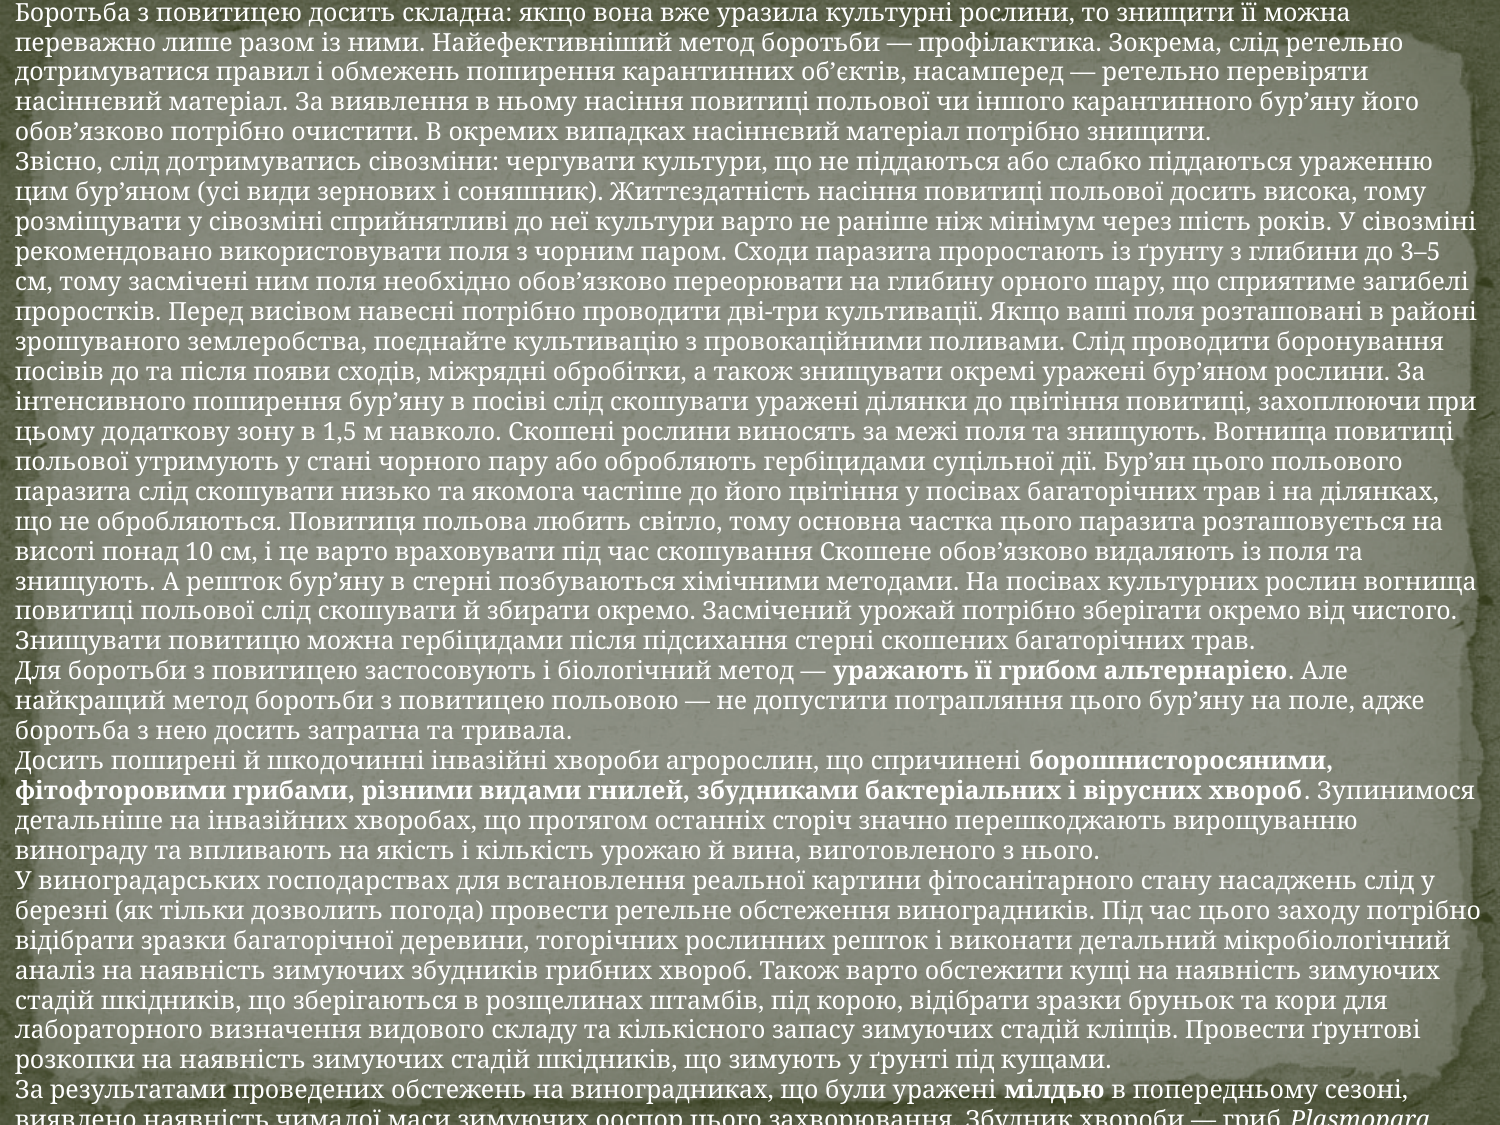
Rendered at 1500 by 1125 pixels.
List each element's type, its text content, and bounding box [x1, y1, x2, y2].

text_box Боротьба з повитицею досить складна: якщо вона вже уразила культурні рослини, то знищити її можна переважно лише разом із ними. Найефективніший метод боротьби — профілактика. Зокрема, слід ретельно дотримуватися правил і обмежень поширення карантинних об’єктів, насамперед — ретельно перевіряти насіннєвий матеріал. За виявлення в ньому насіння повитиці польової чи іншого карантинного бур’яну його обов’язково потрібно очистити. В окремих випадках насіннєвий матеріал потрібно знищити. Звісно, слід дотримуватись сівозміни: чергувати культури, що не піддаються або слабко піддаються ураженню цим бур’яном (усі види зернових і соняшник). Життєздатність насіння повитиці польової досить висока, тому розміщувати у сівозміні сприйнятливі до неї культури варто не раніше ніж мінімум через шість років. У сівозміні рекомендовано використовувати поля з чорним паром. Сходи паразита проростають із ґрунту з глибини до 3–5 см, тому засмічені ним поля необхідно обов’язково переорювати на глибину орного шару, що сприятиме загибелі проростків. Перед висівом навесні потрібно проводити дві-три культивації. Якщо ваші поля розташовані в районі зрошуваного землеробства, поєднайте культивацію з провокаційними поливами. Слід проводити боронування посівів до та після появи сходів, міжрядні обробітки, а також знищувати окремі уражені бур’яном рослини. За інтенсивного поширення бур’яну в посіві слід скошувати уражені ділянки до цвітіння повитиці, захоплюючи при цьому додаткову зону в 1,5 м навколо. Скошені рослини виносять за межі поля та знищують. Вогнища повитиці польової утримують у стані чорного пару або обробляють гербіцидами суцільної дії. Бур’ян цього польового паразита слід скошувати низько та якомога частіше до його цвітіння у посівах багаторічних трав і на ділянках, що не обробляються. Повитиця польова любить світло, тому основна частка цього паразита розташовується на висоті понад 10 см, і це варто враховувати під час скошування Скошене обов’язково видаляють із поля та знищують. А решток бур’яну в стерні позбуваються хімічними методами. На посівах культурних рослин вогнища повитиці польової слід скошувати й збирати окремо. Засмічений урожай потрібно зберігати окремо від чистого. Знищувати повитицю можна гербіцидами після підсихання стерні скошених багаторічних трав. Для боротьби з повитицею застосовують і біологічний метод — уражають її грибом альтернарією. Але найкращий метод боротьби з повитицею польовою — не допустити потрапляння цього бур’яну на поле, адже боротьба з нею досить затратна та тривала. Досить поширені й шкодочинні інвазійні хвороби агророслин, що спричинені борошнисторосяними, фітофторовими грибами, різними видами гнилей, збудниками бактеріальних і вірусних хвороб. Зупинимося детальніше на інвазійних хворобах, що протягом останніх сторіч значно перешкоджають вирощуванню винограду та впливають на якість і кількість урожаю й вина, виготовленого з нього. У виноградарських господарствах для встановлення реальної картини фітосанітарного стану насаджень слід у березні (як тільки дозволить погода) провести ретельне обстеження виноградників. Під час цього заходу потрібно відібрати зразки багаторічної деревини, тогорічних рослинних решток і виконати детальний мікробіологічний аналіз на наявність зимуючих збудників грибних хвороб. Також варто обстежити кущі на наявність зимуючих стадій шкідників, що зберігаються в розщелинах штамбів, під корою, відібрати зразки бруньок та кори для лабораторного визначення видового складу та кількісного запасу зимуючих стадій кліщів. Провести ґрунтові розкопки на наявність зимуючих стадій шкідників, що зимують у ґрунті під кущами. За результатами проведених обстежень на виноградниках, що були уражені мілдью в попередньому сезоні, виявлено наявність чималої маси зимуючих ооспор цього захворювання. Збудник хвороби — гриб Plasmopara viticola Berl. et Toni — зимує в рослинних рештках і ґрунті. До речі, мілдью, або несправжня борошниста роса, залишається найнебезпечнішою грибною хворобою європейських сортів виноград [0, 0, 1500, 1125]
